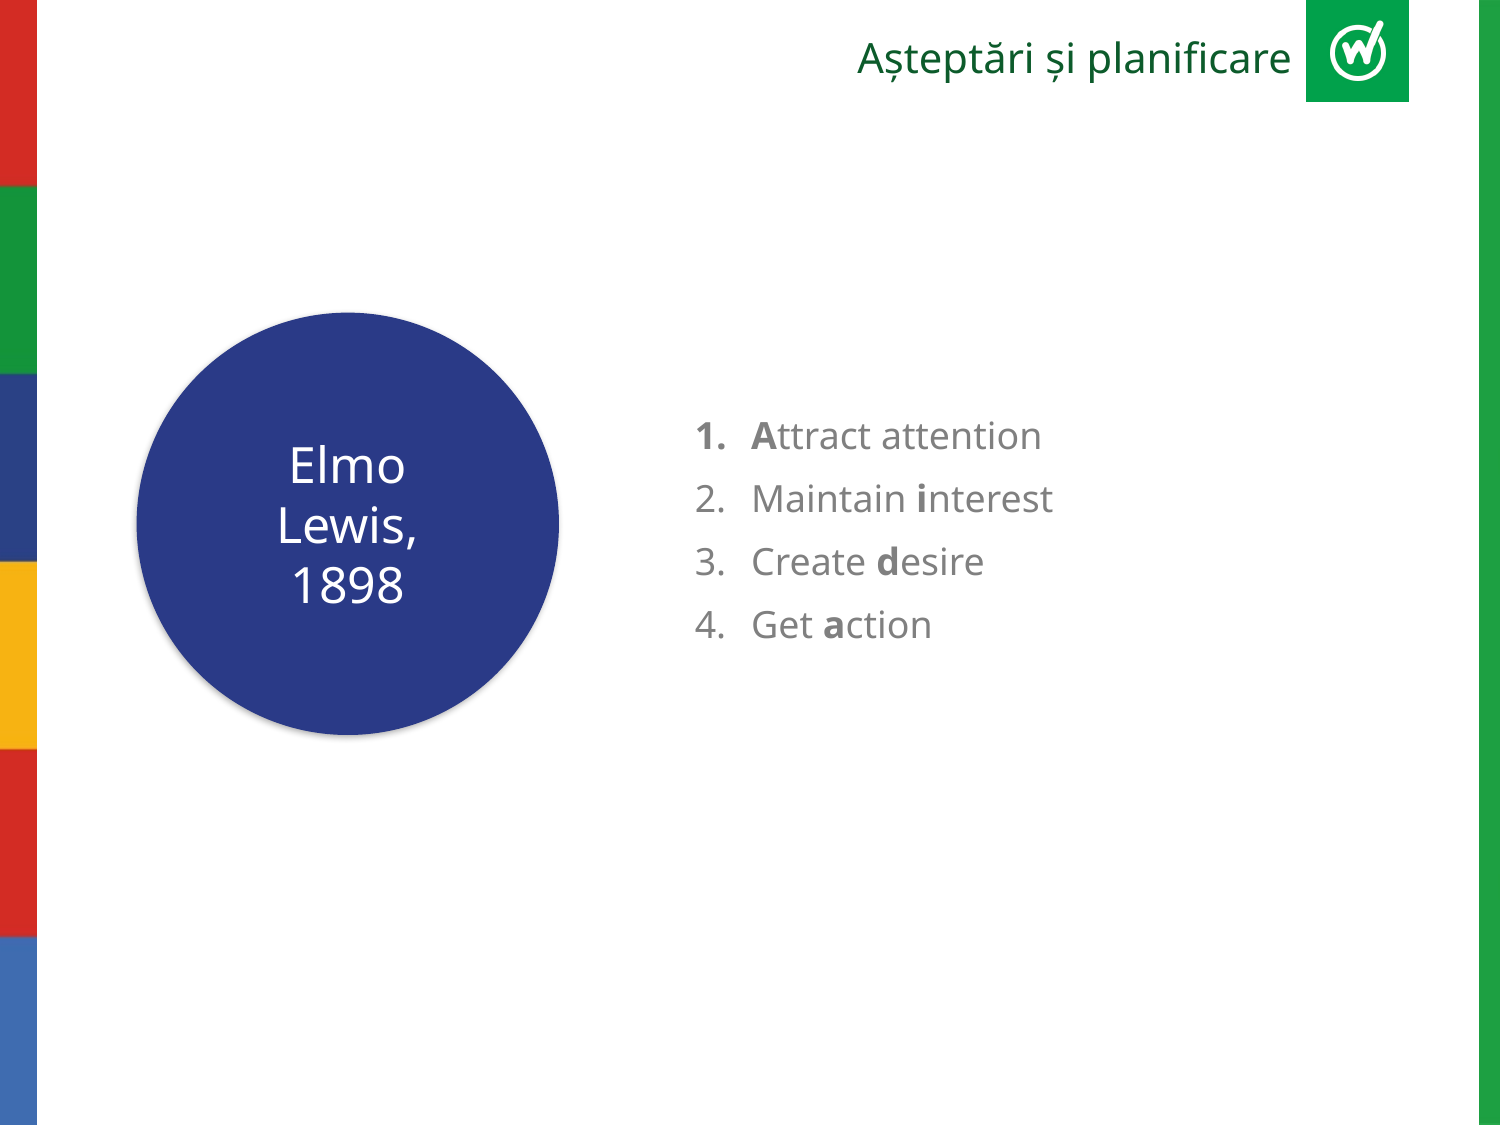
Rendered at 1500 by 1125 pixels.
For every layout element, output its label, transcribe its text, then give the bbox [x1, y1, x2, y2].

picture [1306, 0, 1409, 102]
text_box Elmo Lewis, 1898 [135, 311, 560, 736]
picture [0, 0, 37, 1125]
text_box Așteptări și planificare [842, 24, 1301, 90]
text_box Attract attention Maintain interest Create desire Get action [680, 386, 1430, 654]
picture [1479, 0, 1500, 1125]
